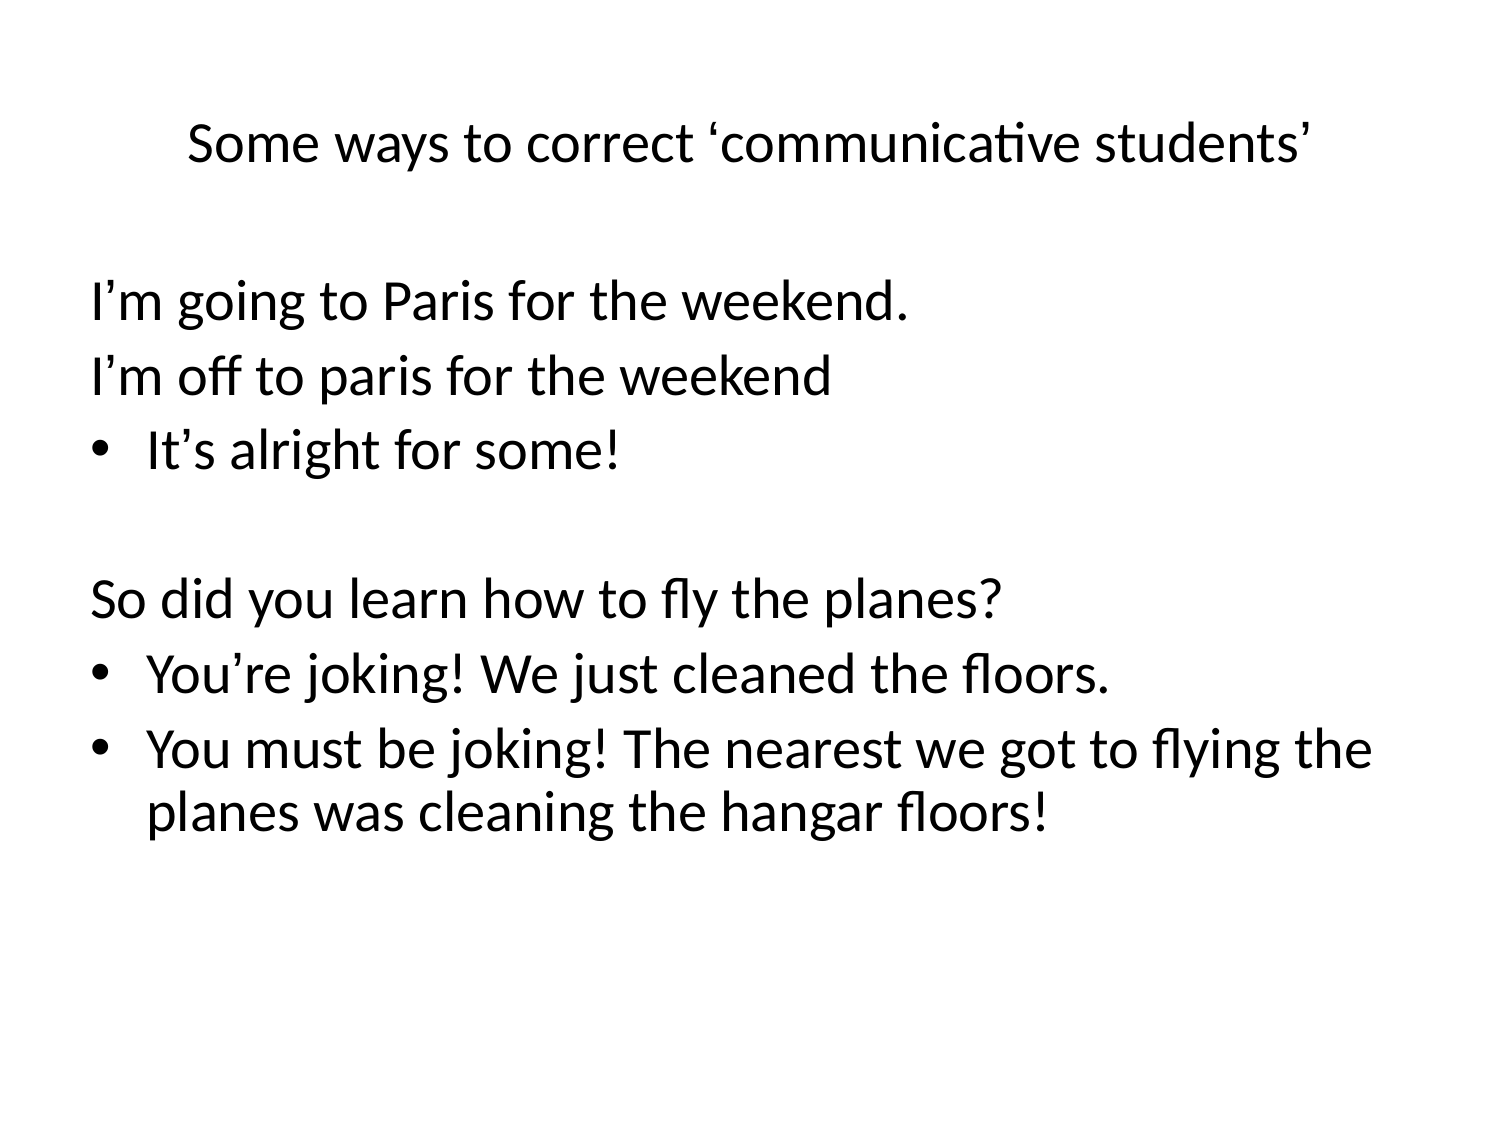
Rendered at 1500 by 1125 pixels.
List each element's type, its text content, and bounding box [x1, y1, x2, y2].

list I’m going to Paris for the weekend. I’m off to paris for the weekend It’s alright for some! So did you learn how to fly the planes? You’re joking! We just cleaned the floors. You must be joking! The nearest we got to flying the planes was cleaning the hangar floors! [75, 262, 1425, 1005]
title Some ways to correct ‘communicative students’ [75, 45, 1425, 233]
